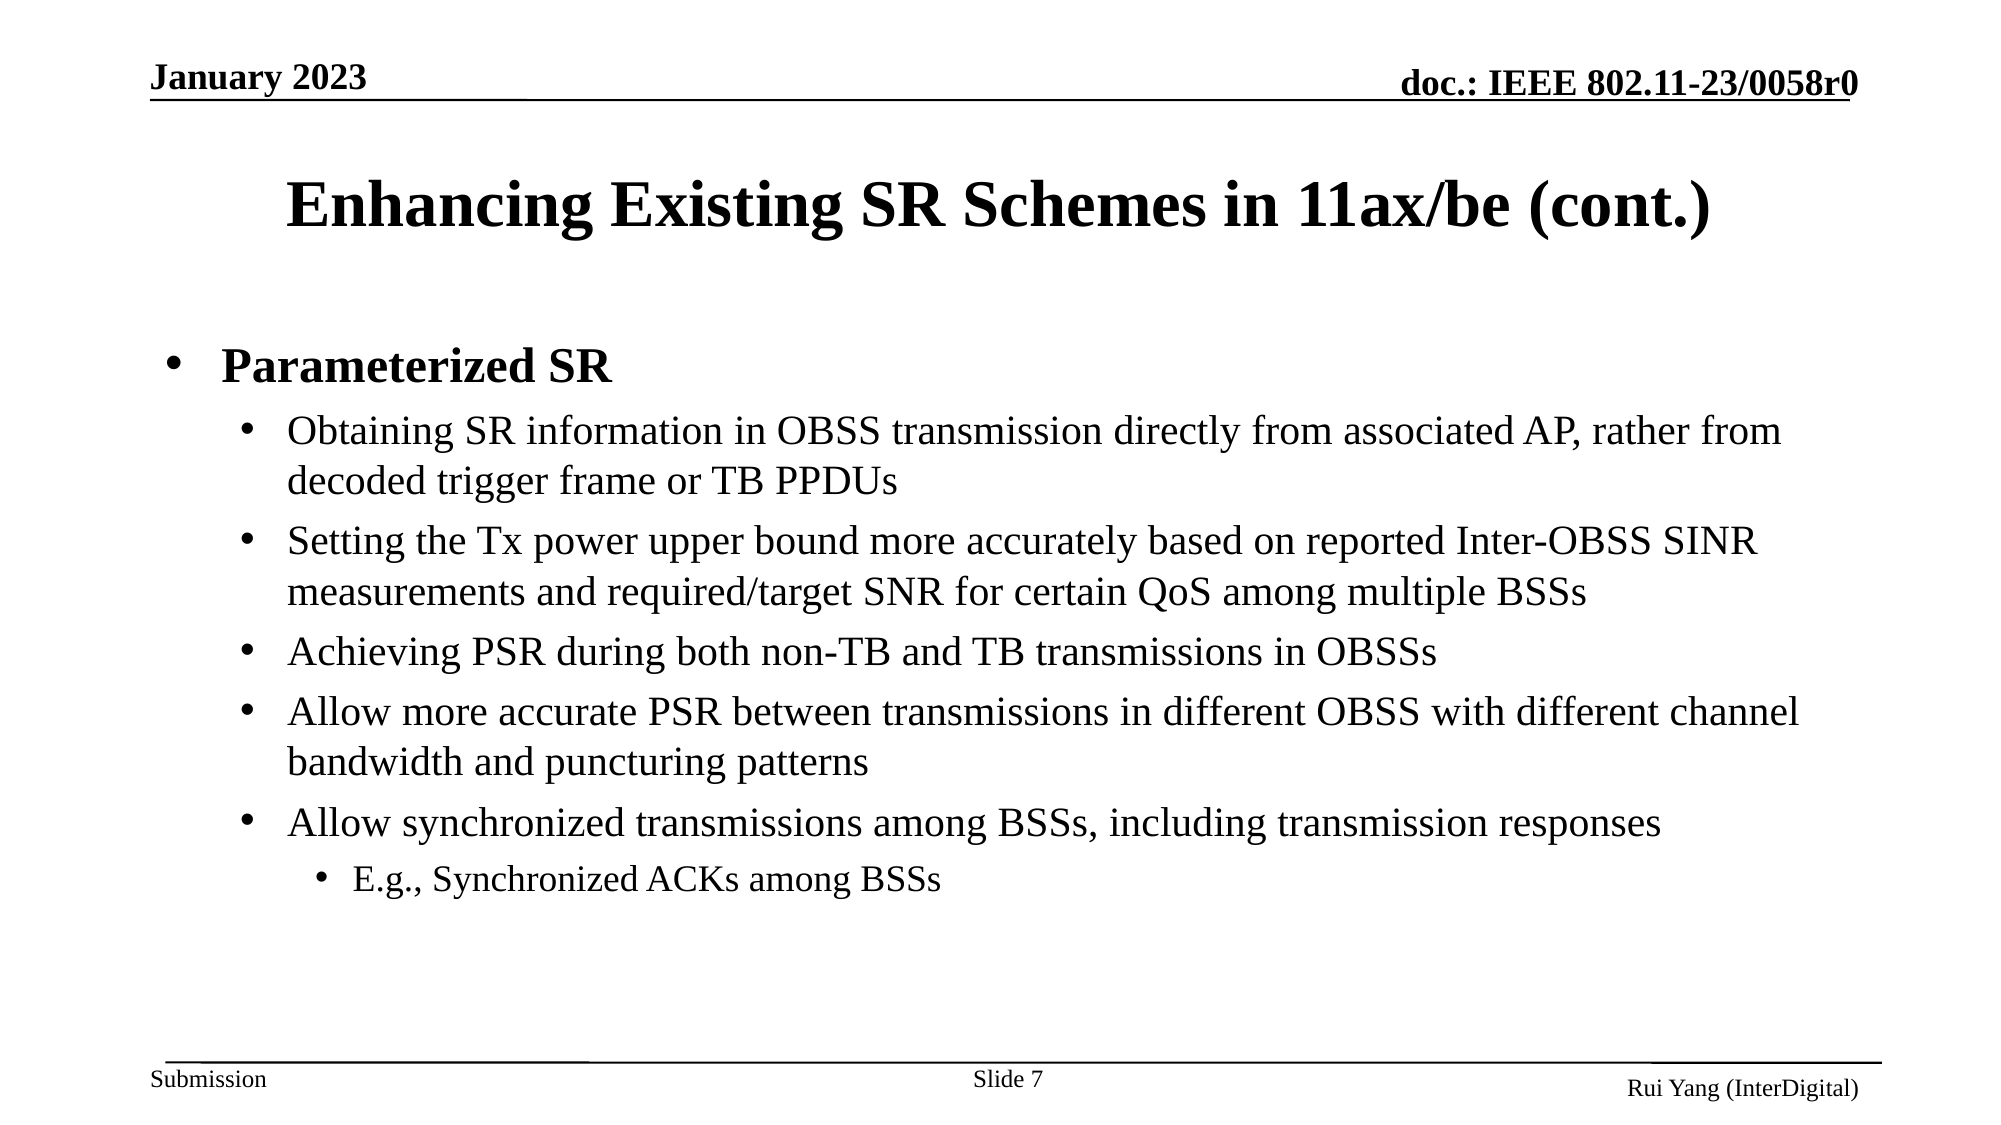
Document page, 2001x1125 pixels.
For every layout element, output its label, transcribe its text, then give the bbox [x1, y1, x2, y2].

list Parameterized SR Obtaining SR information in OBSS transmission directly from associated AP, rather from decoded trigger frame or TB PPDUs Setting the Tx power upper bound more accurately based on reported Inter-OBSS SINR measurements and required/target SNR for certain QoS among multiple BSSs Achieving PSR during both non-TB and TB transmissions in OBSSs Allow more accurate PSR between transmissions in different OBSS with different channel bandwidth and puncturing patterns Allow synchronized transmissions among BSSs, including transmission responses E.g., Synchronized ACKs among BSSs [149, 324, 1850, 1000]
title Enhancing Existing SR Schemes in 11ax/be (cont.) [149, 112, 1850, 288]
slide_number Slide 7 [950, 1061, 1067, 1123]
